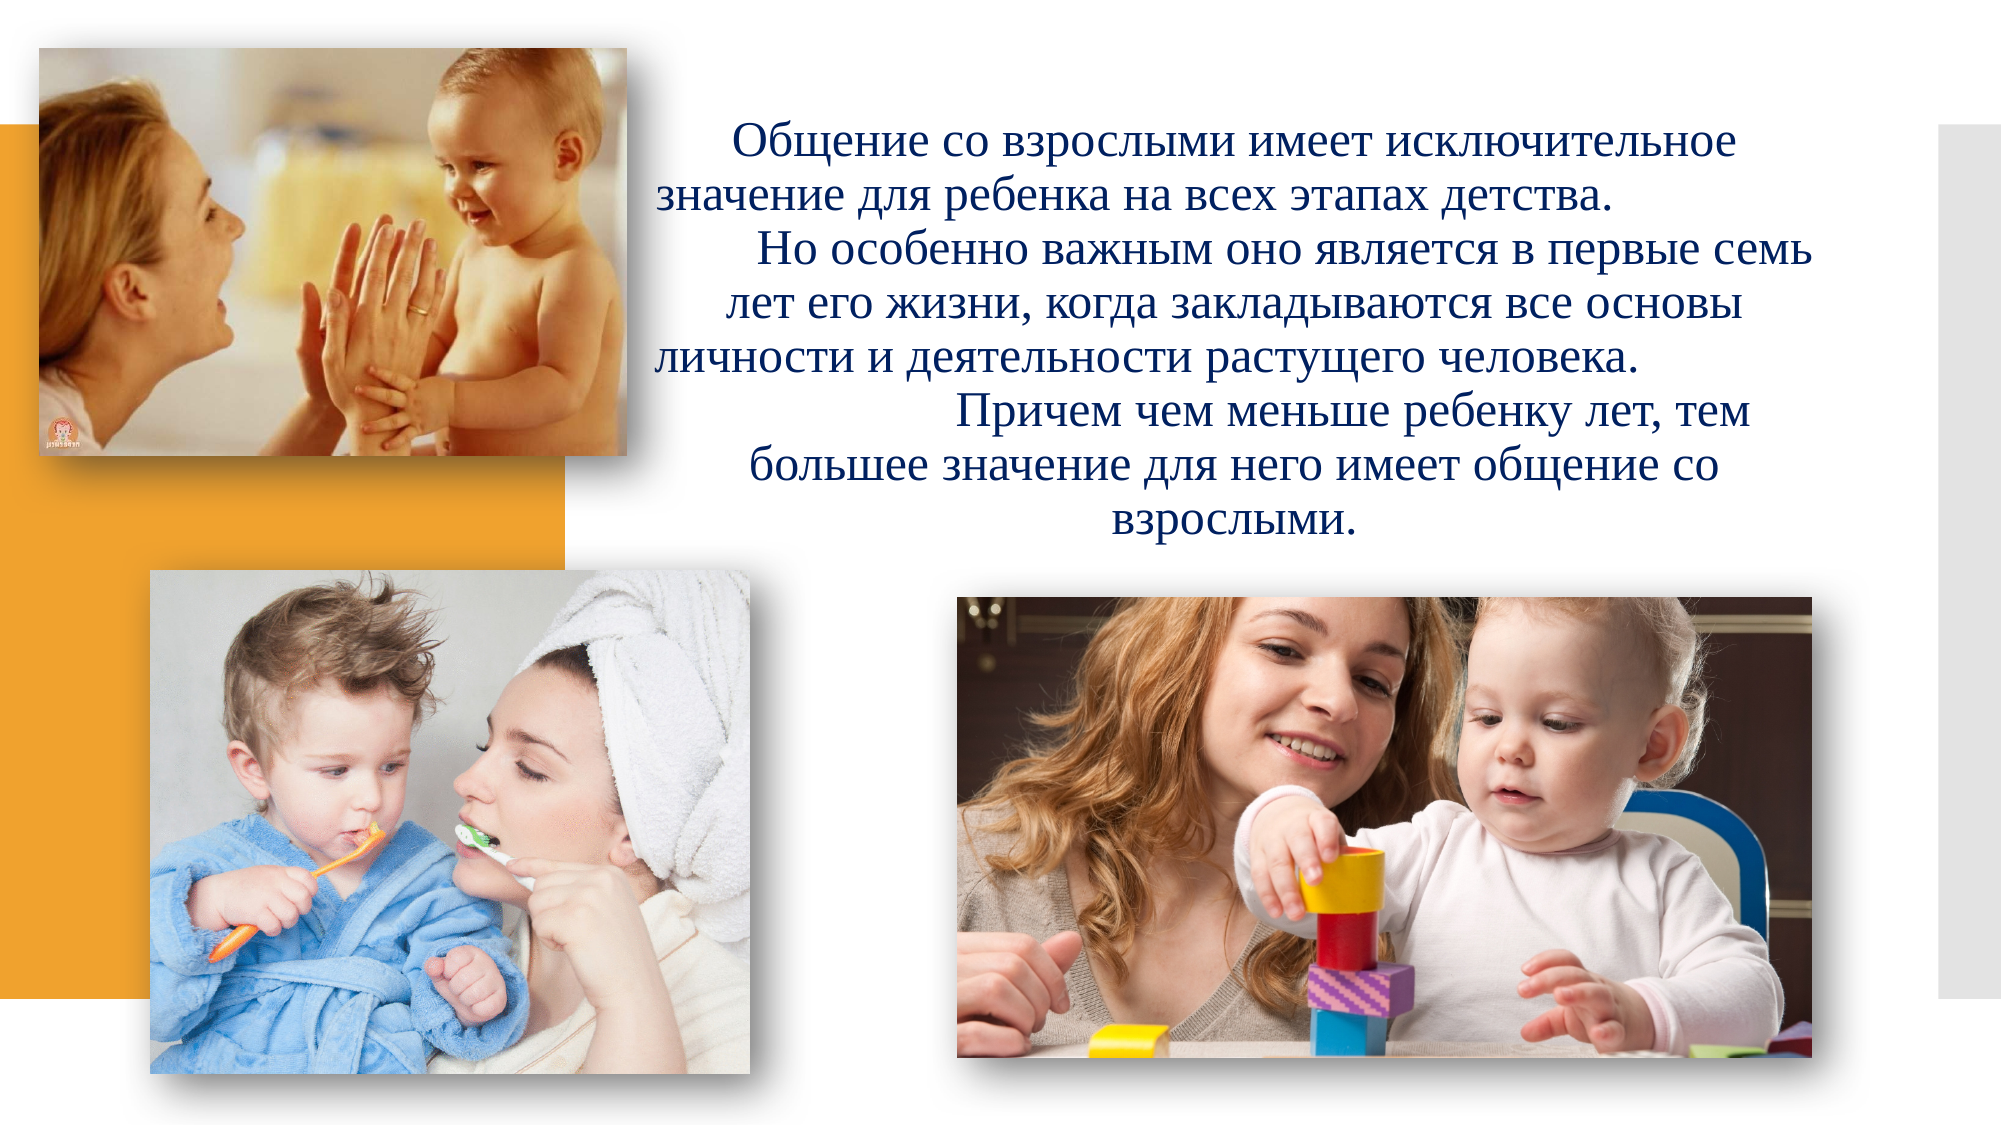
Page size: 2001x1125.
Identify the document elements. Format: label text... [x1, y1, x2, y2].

picture [956, 597, 1812, 1058]
list Общение со взрослыми имеет исключительное значение для ребенка на всех этапах детства. Но особенно важным оно является в первые семь лет его жизни, когда закладываются все основы личности и деятельности растущего человека. Причем чем меньше ребенку лет, тем большее значение для него имеет общение со взрослыми. [634, 141, 1835, 982]
picture [38, 47, 627, 456]
picture [150, 570, 751, 1074]
